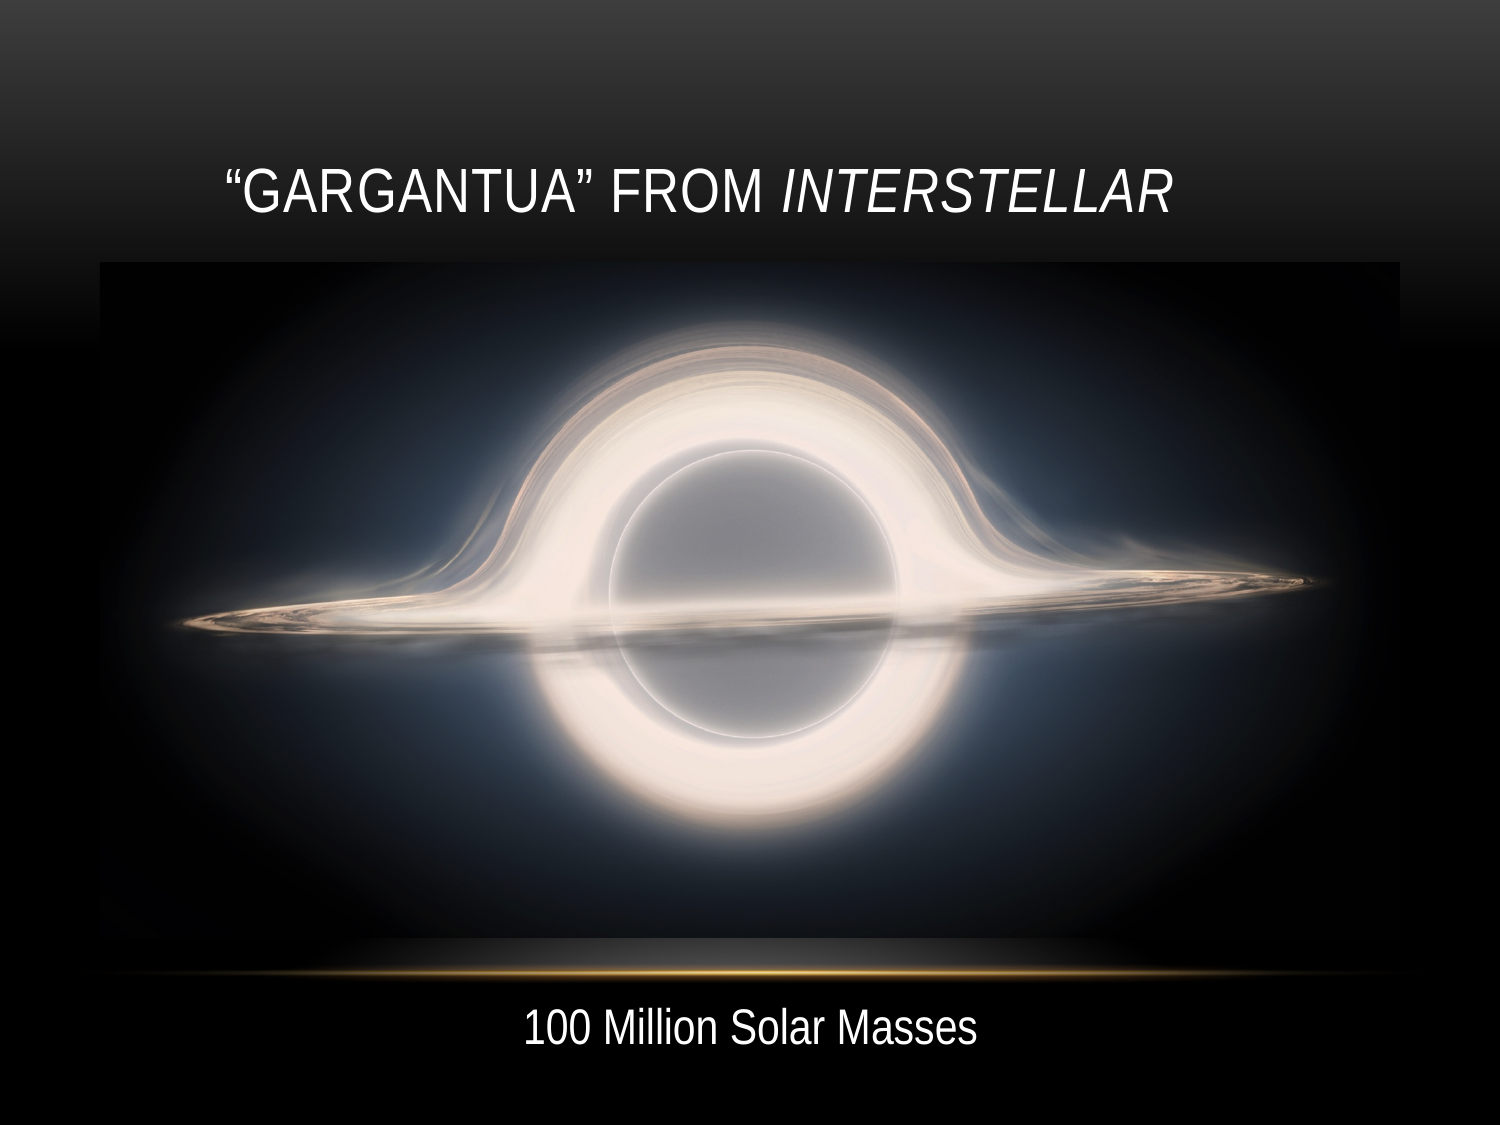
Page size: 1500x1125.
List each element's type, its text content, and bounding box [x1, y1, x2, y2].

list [99, 262, 1401, 938]
title “Gargantua” from interstellar [99, 107, 1400, 233]
text_box 100 Million Solar Masses [508, 987, 994, 1062]
picture [0, 0, 1500, 1125]
